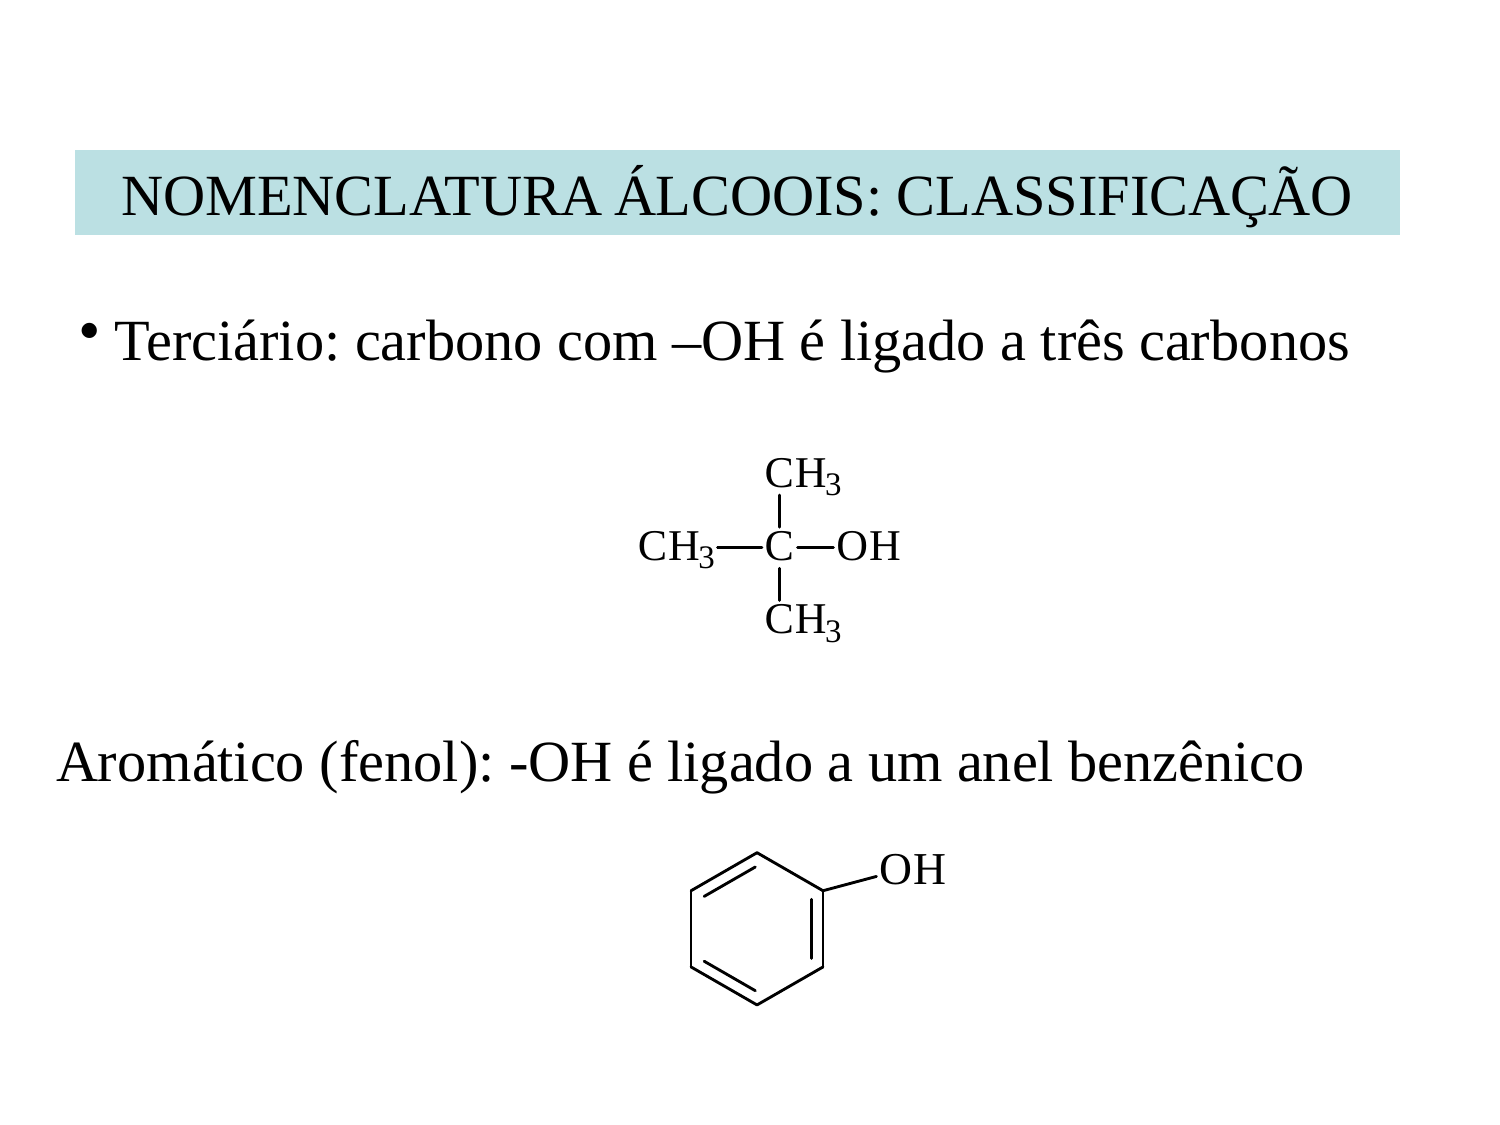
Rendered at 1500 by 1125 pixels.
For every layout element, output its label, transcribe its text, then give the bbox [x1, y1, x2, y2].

picture [619, 432, 917, 669]
text_box Aromático (fenol): -OH é ligado a um anel benzênico [41, 716, 1321, 801]
text_box NOMENCLATURA ÁLCOOIS: CLASSIFICAÇÃO [75, 150, 1400, 235]
picture [662, 824, 963, 1034]
text_box Terciário: carbono com –OH é ligado a três carbonos [64, 302, 1390, 473]
